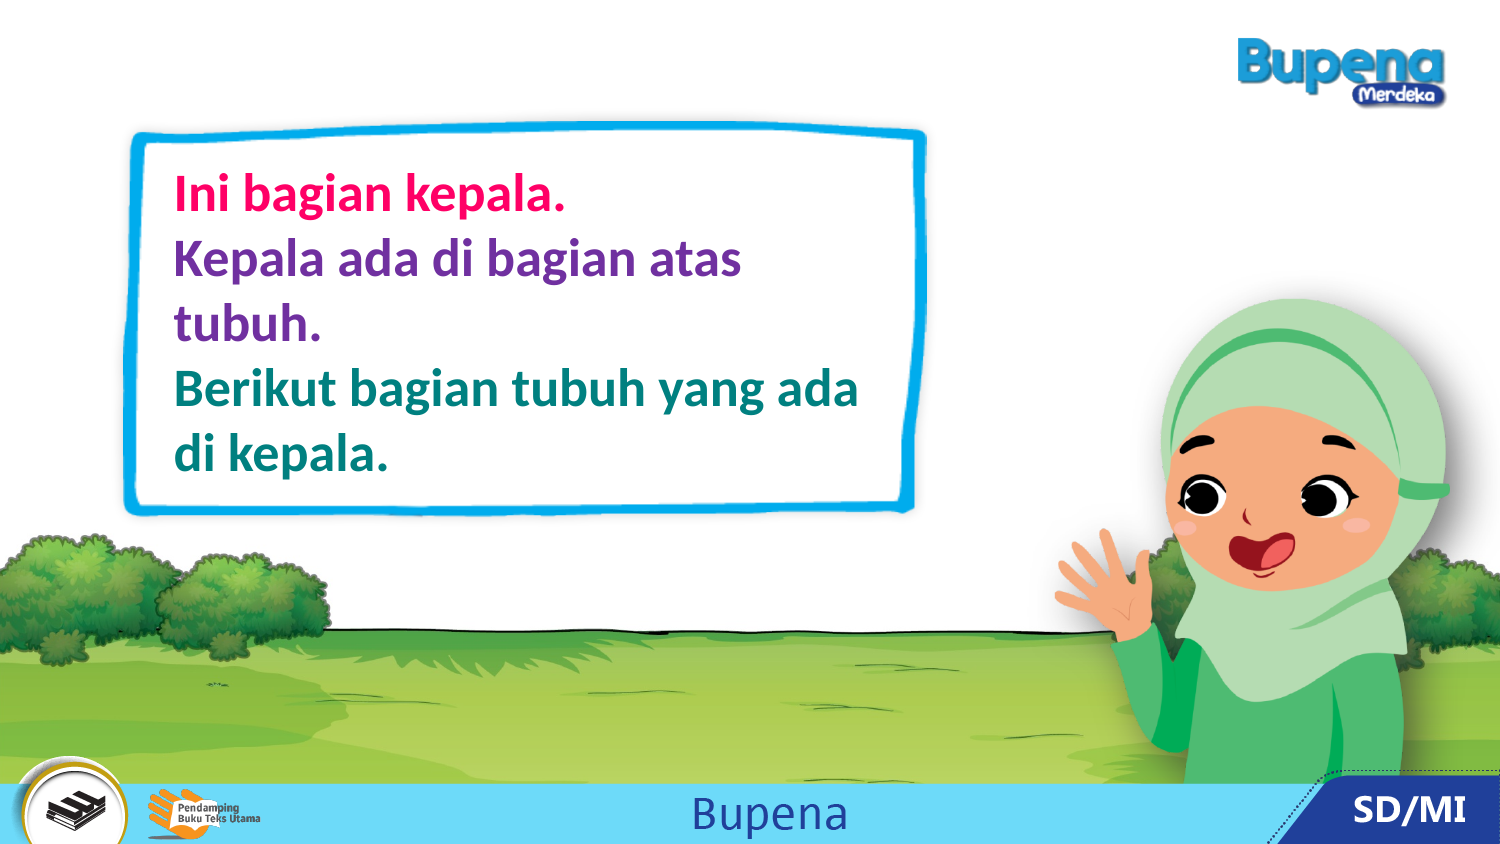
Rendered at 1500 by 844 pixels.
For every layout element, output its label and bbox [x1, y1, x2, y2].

picture [0, 0, 1500, 844]
text_box [123, 120, 927, 519]
